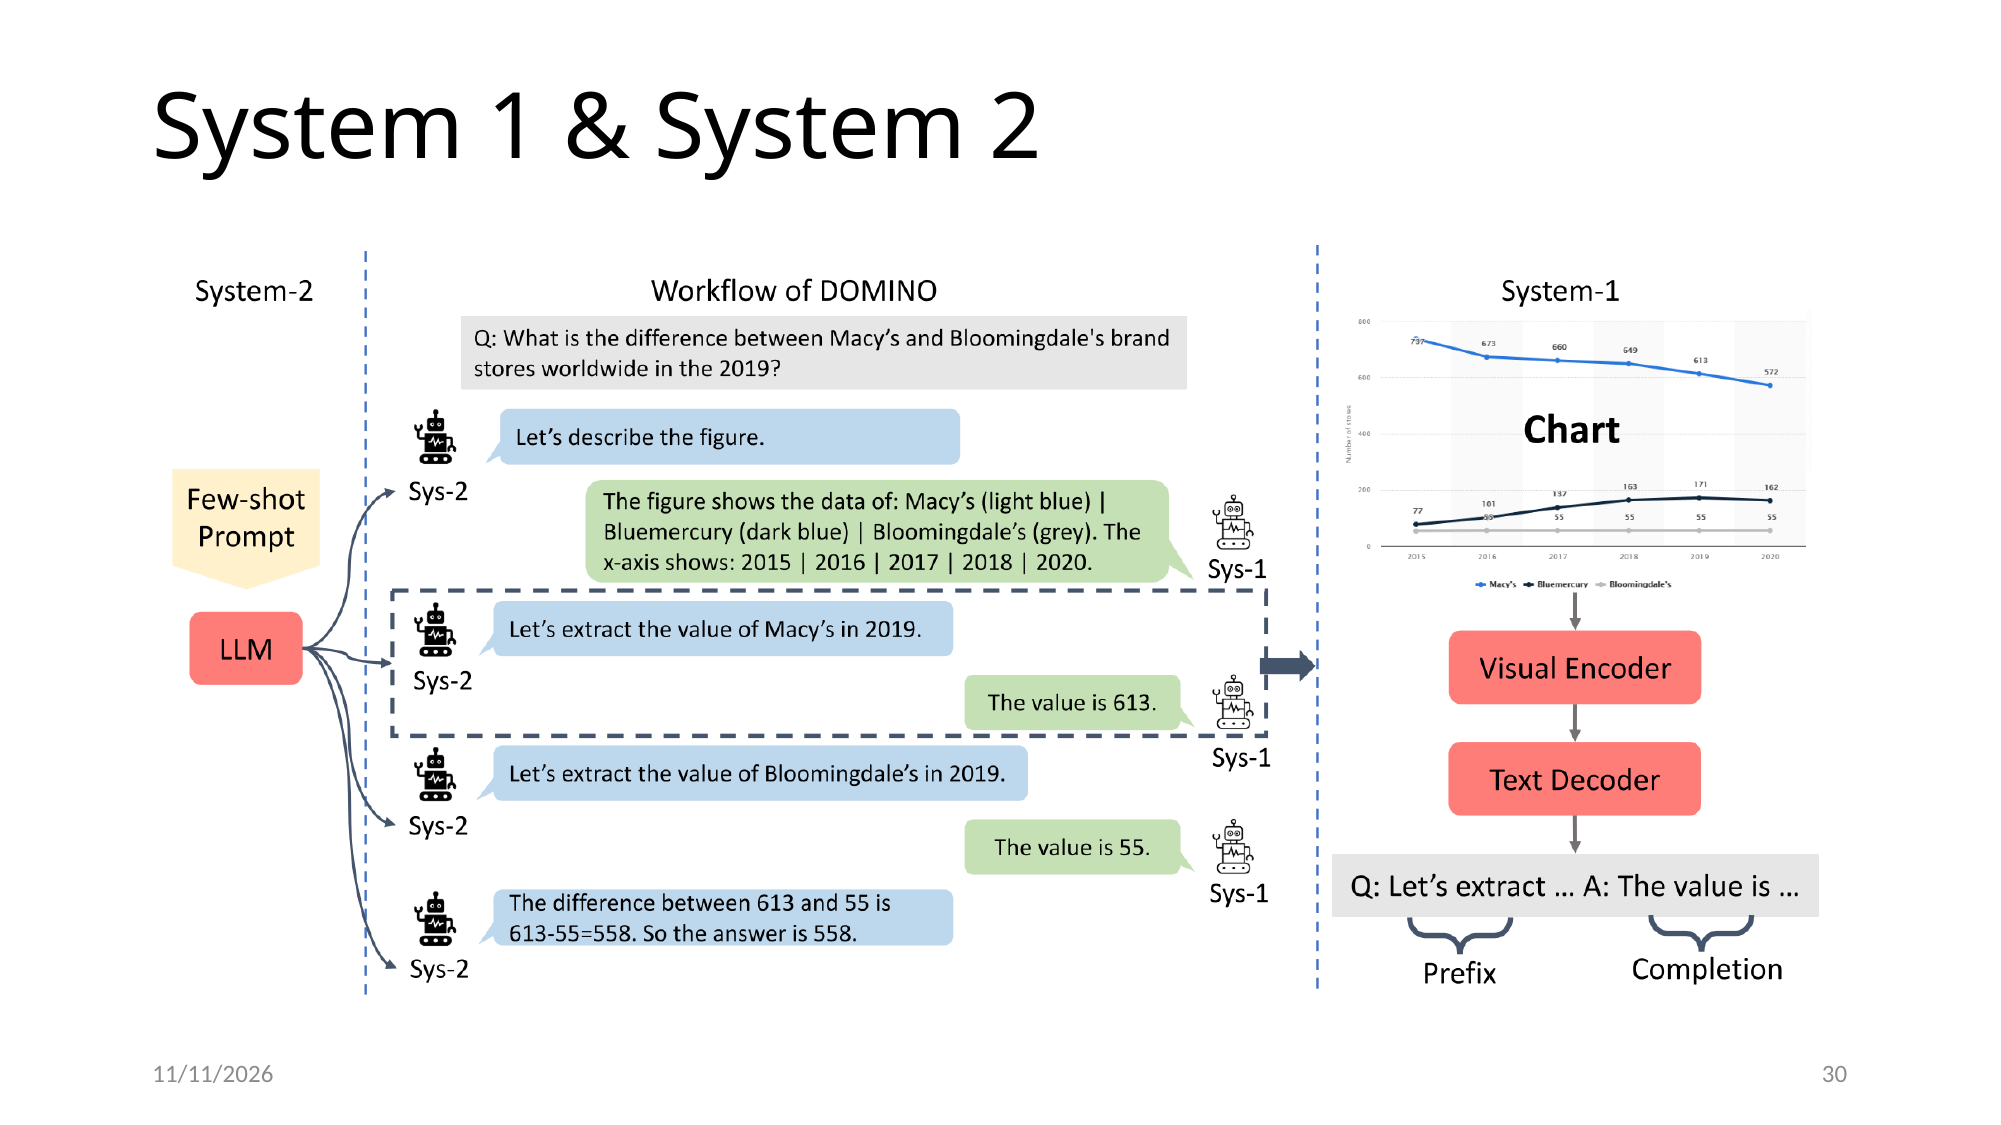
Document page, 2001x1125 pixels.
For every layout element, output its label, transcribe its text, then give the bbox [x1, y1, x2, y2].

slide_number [137, 1042, 588, 1103]
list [155, 220, 1845, 1014]
title System 1 & System 2 [137, 59, 1863, 199]
slide_number 30 [1412, 1042, 1863, 1103]
